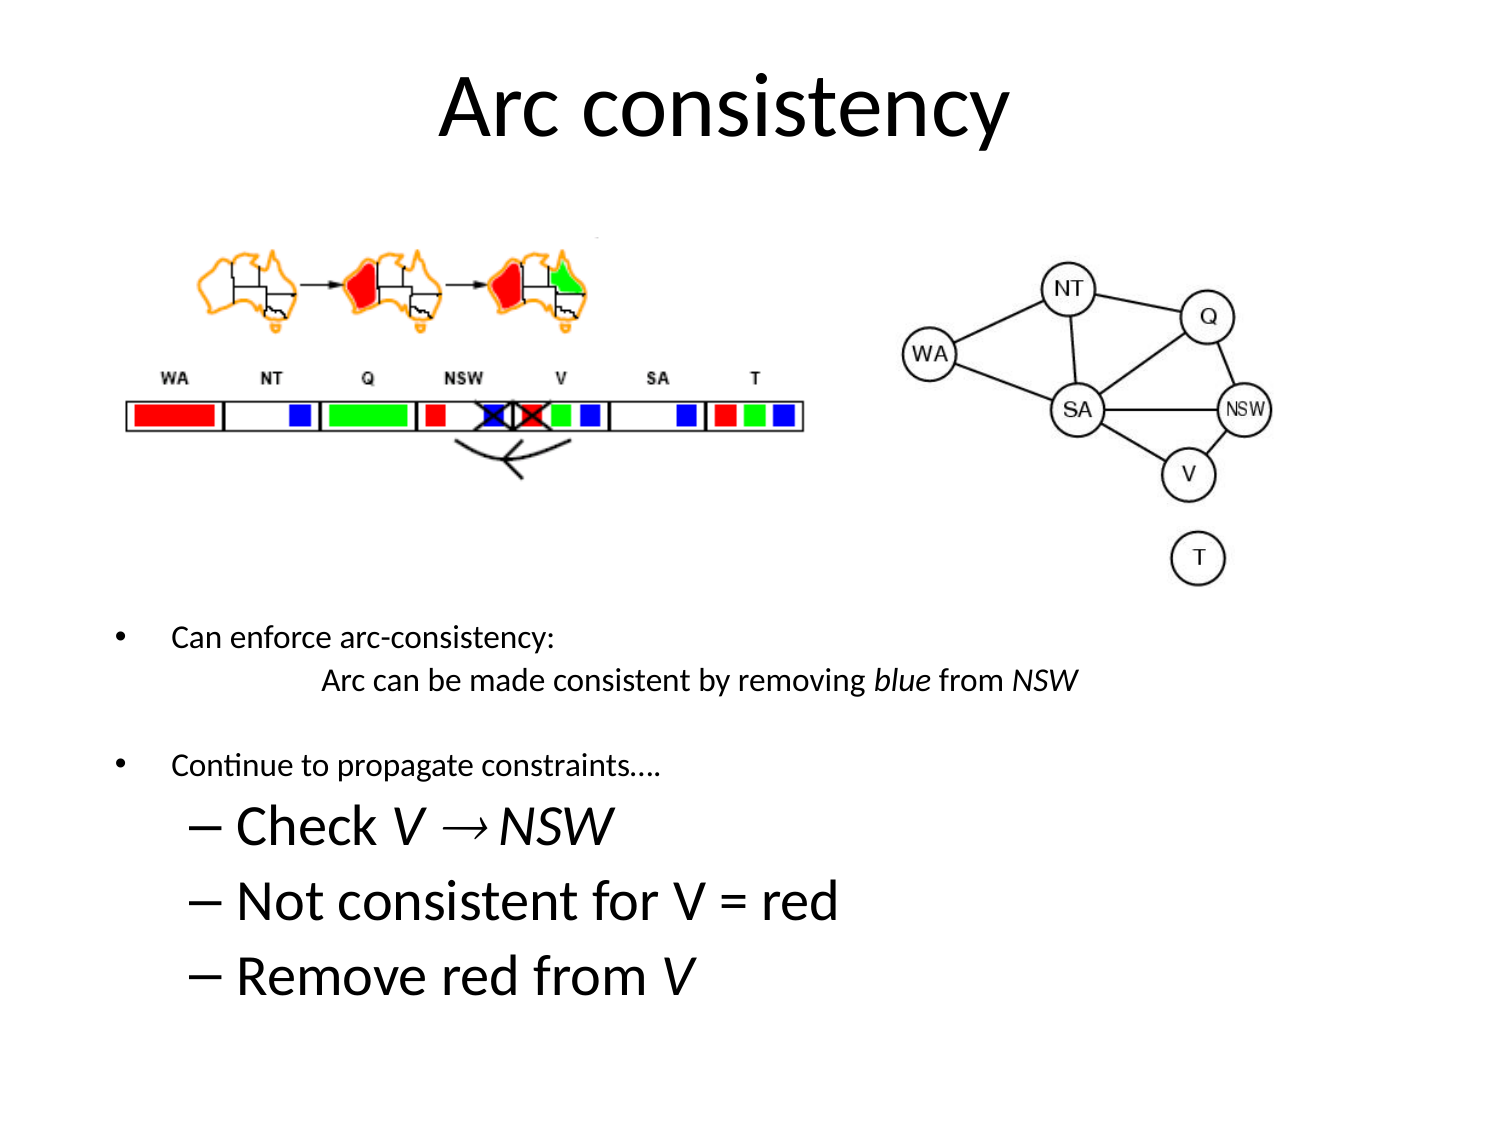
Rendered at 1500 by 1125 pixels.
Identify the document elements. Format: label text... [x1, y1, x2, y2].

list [838, 187, 1306, 588]
list Can enforce arc-consistency: Arc can be made consistent by removing blue from NSW Continue to propagate constraints…. Check V  NSW Not consistent for V = red Remove red from V [99, 612, 1388, 1013]
title Arc consistency [87, 50, 1363, 150]
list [74, 237, 833, 498]
